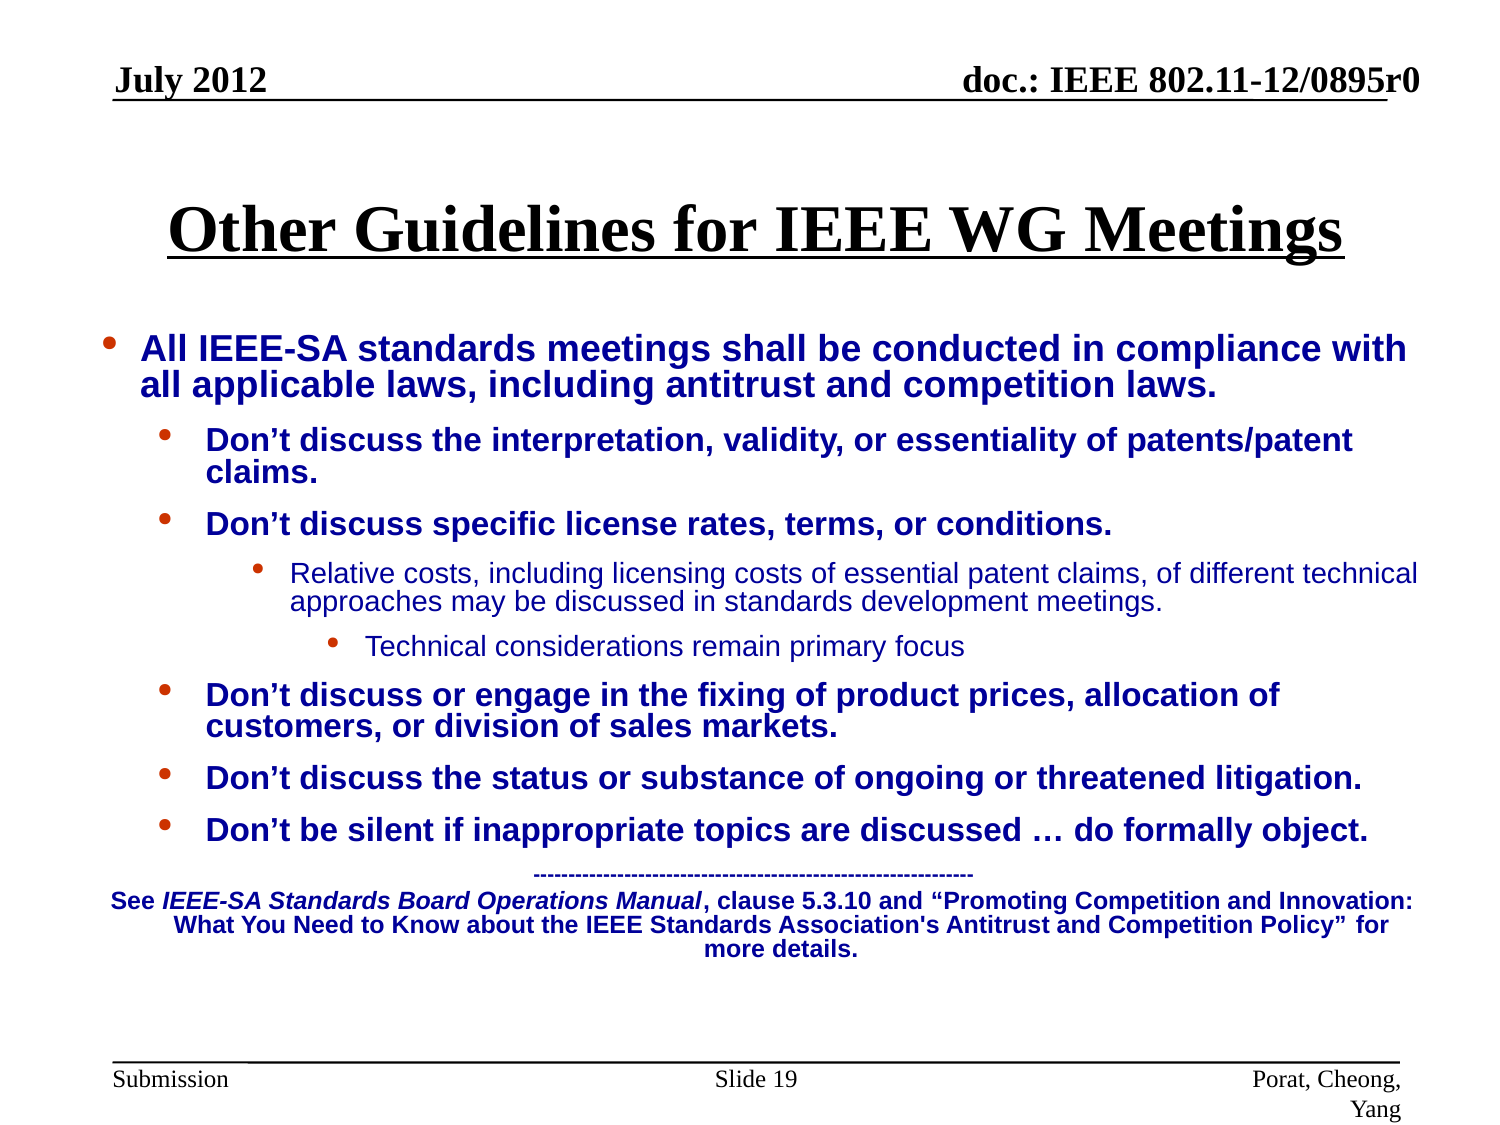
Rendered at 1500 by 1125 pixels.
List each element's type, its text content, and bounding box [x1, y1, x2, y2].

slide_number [114, 54, 313, 101]
text_box [87, 37, 1438, 163]
text_box All IEEE-SA standards meetings shall be conducted in compliance with all applicable laws, including antitrust and competition laws. Don’t discuss the interpretation, validity, or essentiality of patents/patent claims. Don’t discuss specific license rates, terms, or conditions. Relative costs, including licensing costs of essential patent claims, of different technical approaches may be discussed in standards development meetings. Technical considerations remain primary focus Don’t discuss or engage in the fixing of product prices, allocation of customers, or division of sales markets. Don’t discuss the status or substance of ongoing or threatened litigation. Don’t be silent if inappropriate topics are discussed … do formally object. --------------------------------------------------------------- See IEEE-SA Standards Board Operations Manual, clause 5.3.10 and “Promoting Competition and Innovation: What You Need to Know about the IEEE Standards Association's Antitrust and Competition Policy” for more details. [87, 299, 1438, 1038]
footer Porat, Cheong, Yang [1221, 1061, 1402, 1093]
slide_number Slide 19 [712, 1061, 800, 1093]
title Other Guidelines for IEEE WG Meetings [62, 174, 1451, 276]
